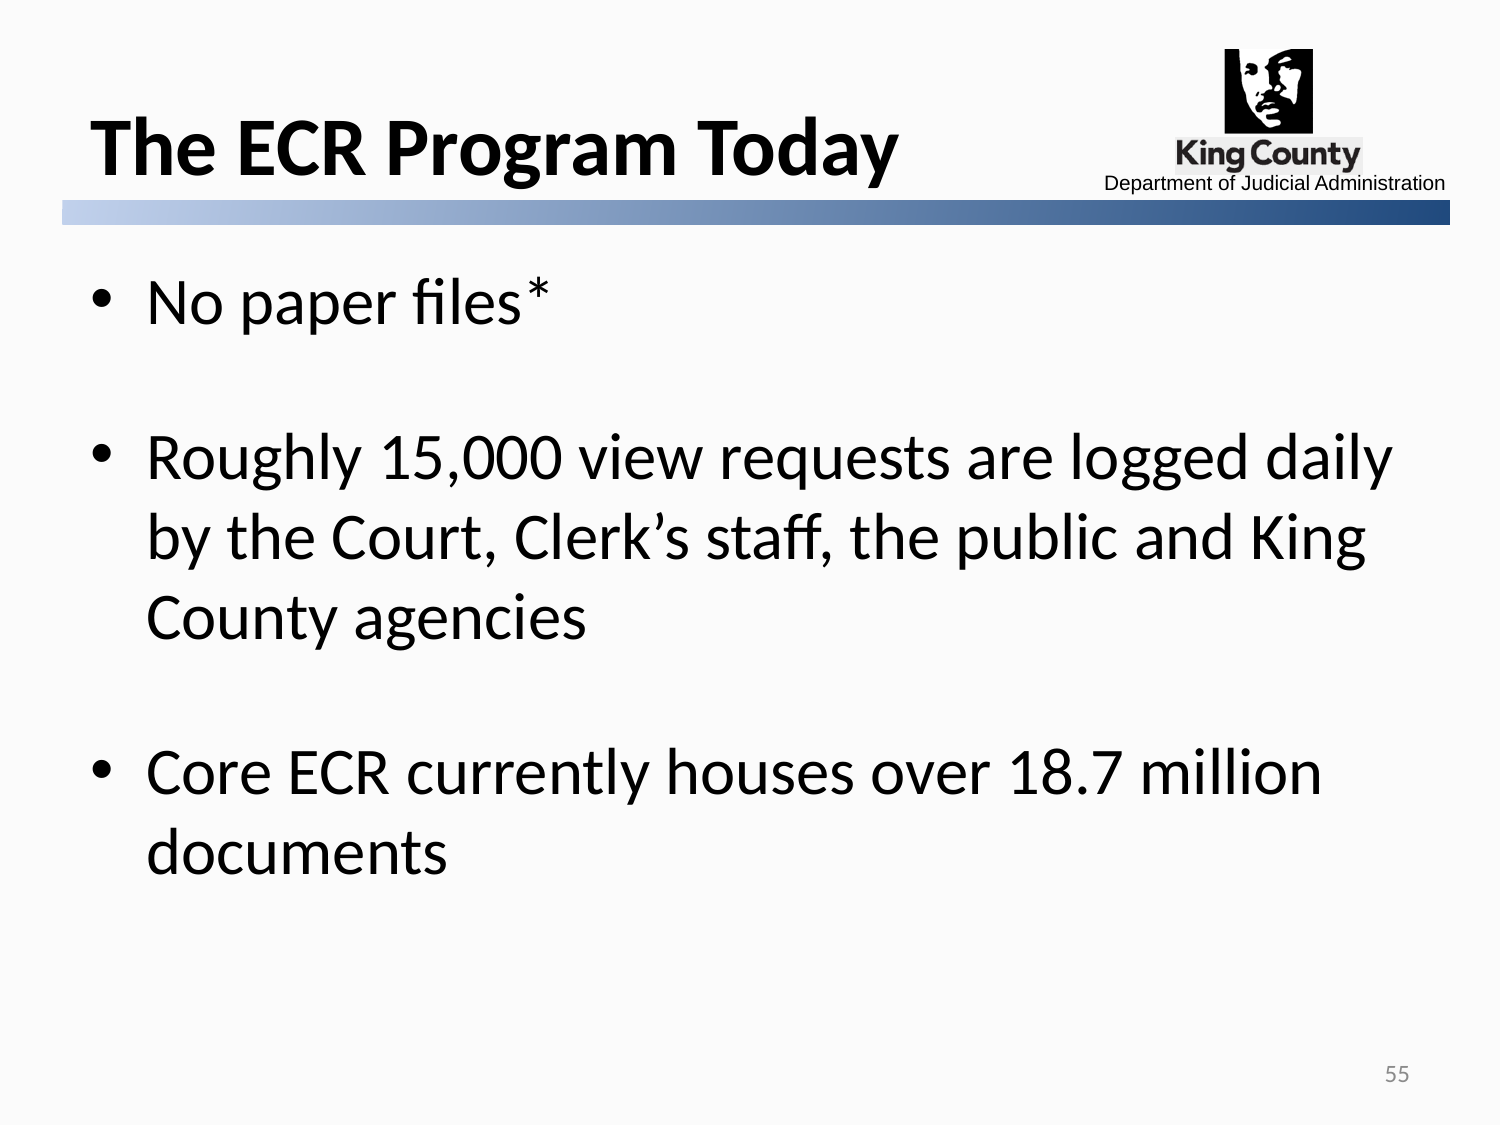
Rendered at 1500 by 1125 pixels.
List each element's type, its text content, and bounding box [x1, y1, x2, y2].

picture [1224, 49, 1313, 134]
slide_number 55 [1074, 1042, 1425, 1103]
picture [1174, 137, 1363, 176]
title The ECR Program Today [75, 0, 1100, 198]
list No paper files* Roughly 15,000 view requests are logged daily by the Court, Clerk’s staff, the public and King County agencies Core ECR currently houses over 18.7 million documents [75, 249, 1500, 1125]
text_box Department of Judicial Administration [1074, 162, 1475, 203]
text_box [60, 198, 1452, 227]
